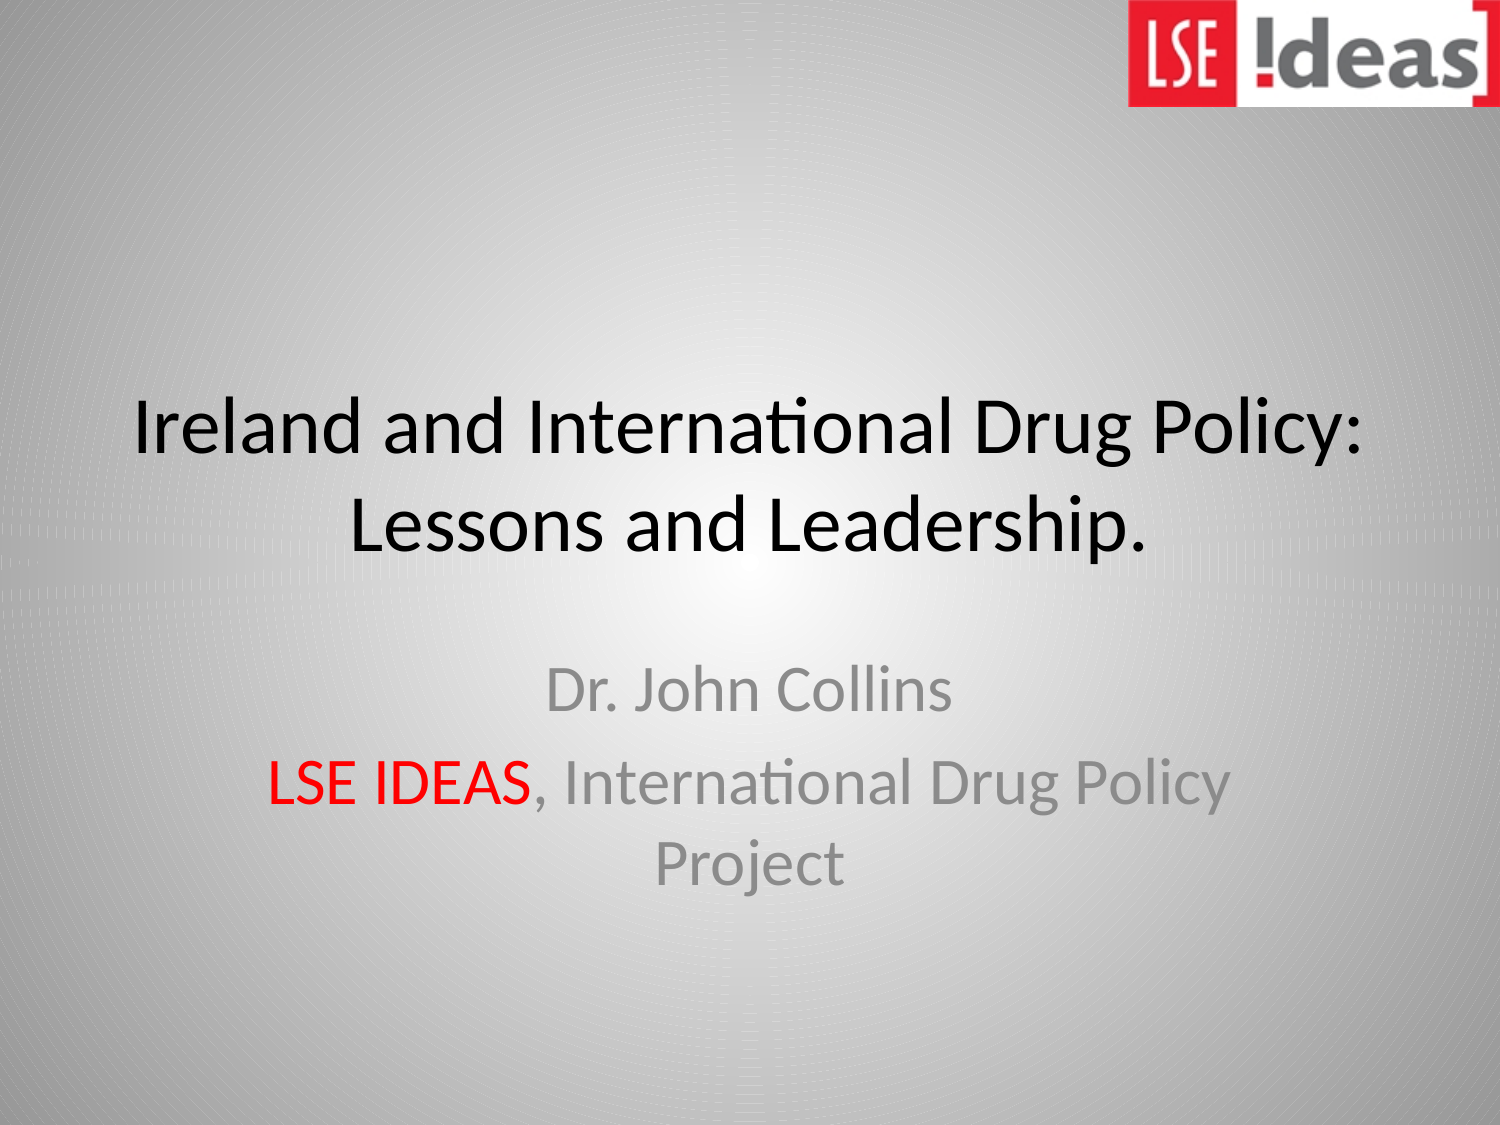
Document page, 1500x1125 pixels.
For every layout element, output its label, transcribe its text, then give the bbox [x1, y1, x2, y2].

picture [1128, 0, 1500, 108]
title Ireland and International Drug Policy: Lessons and Leadership. [112, 349, 1388, 591]
subtitle Dr. John Collins LSE IDEAS, International Drug Policy Project [225, 637, 1275, 925]
